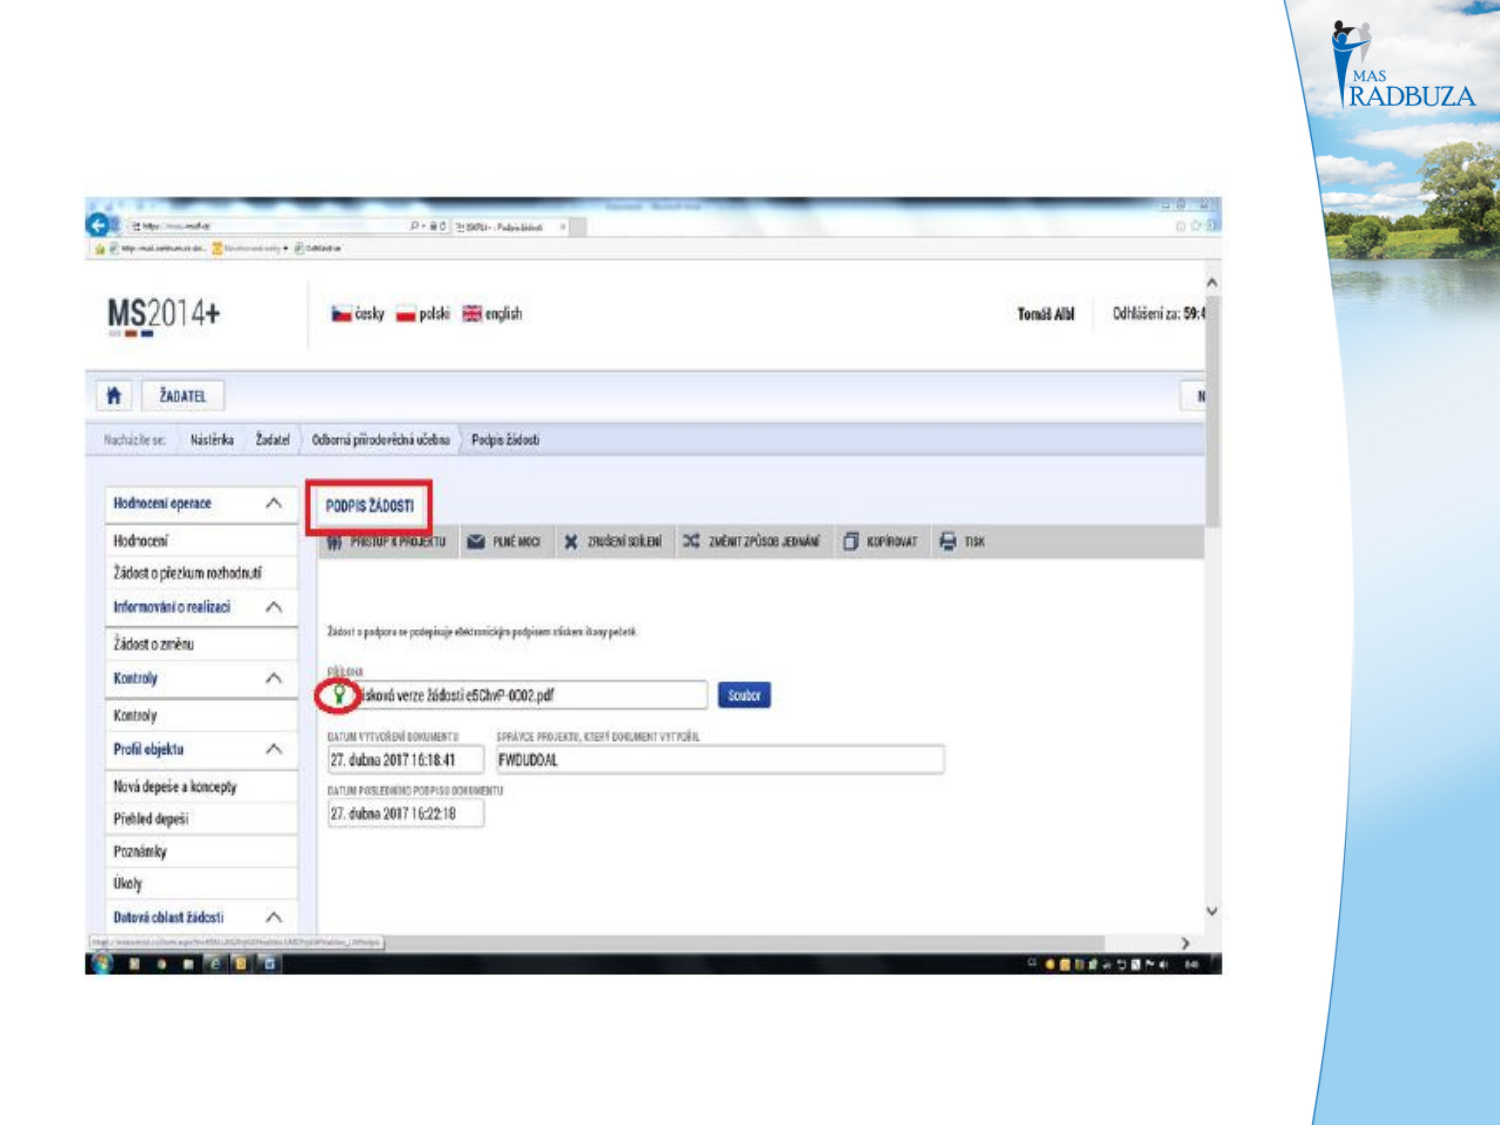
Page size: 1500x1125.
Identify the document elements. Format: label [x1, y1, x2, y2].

list [0, 176, 1315, 1003]
picture [0, 0, 1500, 1125]
